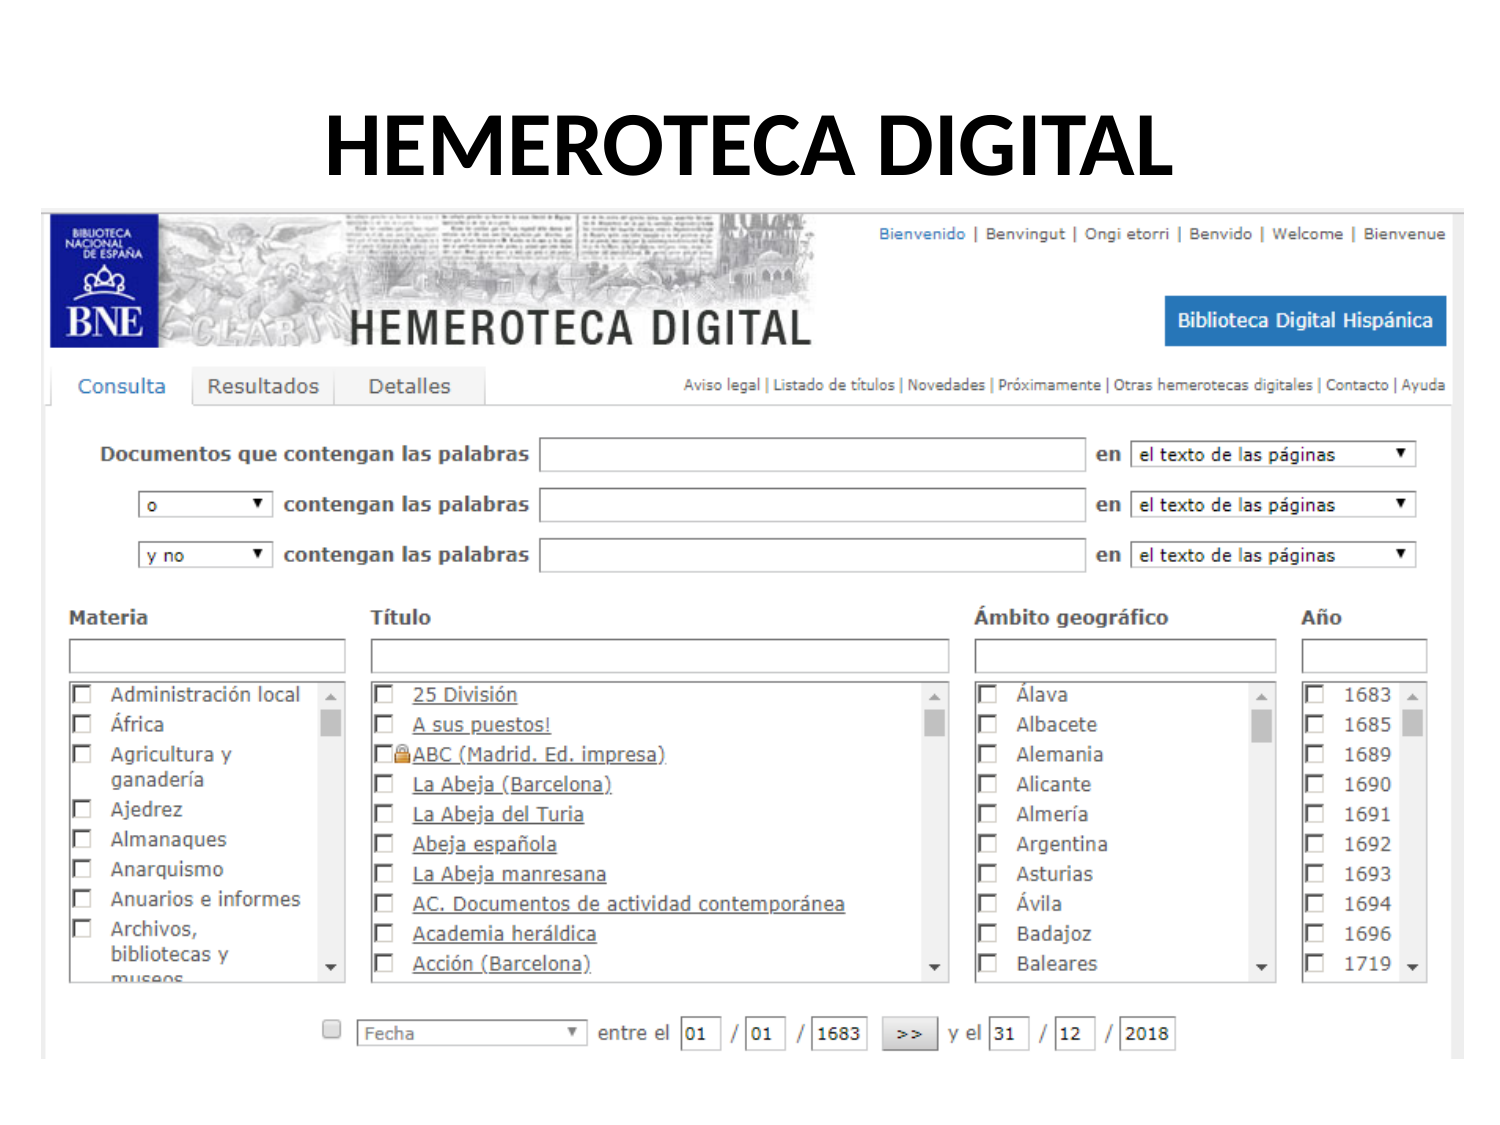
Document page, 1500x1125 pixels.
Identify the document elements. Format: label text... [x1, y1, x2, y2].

title HEMEROTECA DIGITAL [75, 45, 1425, 206]
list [41, 207, 1465, 1059]
